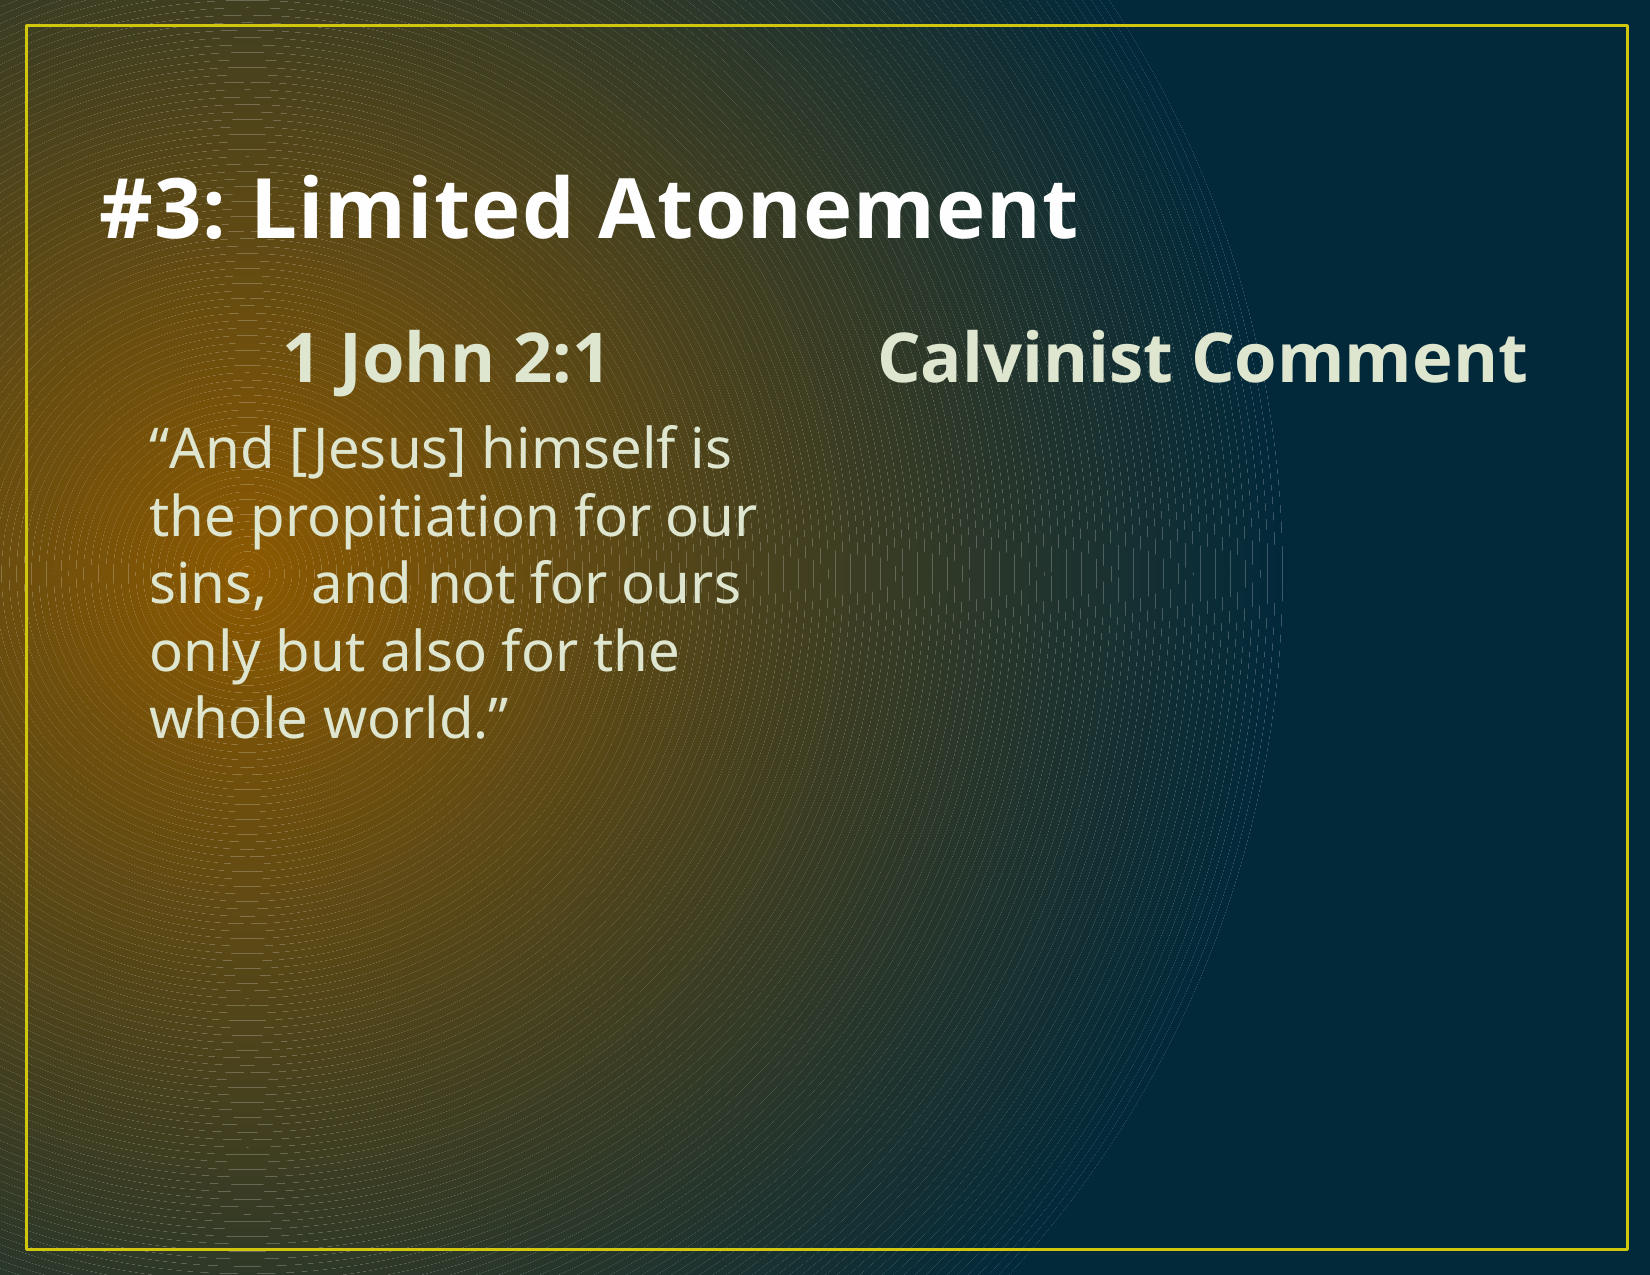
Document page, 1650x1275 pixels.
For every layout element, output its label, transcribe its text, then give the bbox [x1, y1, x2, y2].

list “And [Jesus] himself is the propitiation for our sins, and not for ours only but also for the whole world.” [82, 404, 812, 1139]
list 1 John 2:1 [82, 285, 812, 404]
title #3: Limited Atonement [82, 51, 1568, 264]
list Calvinist Comment [838, 285, 1568, 405]
